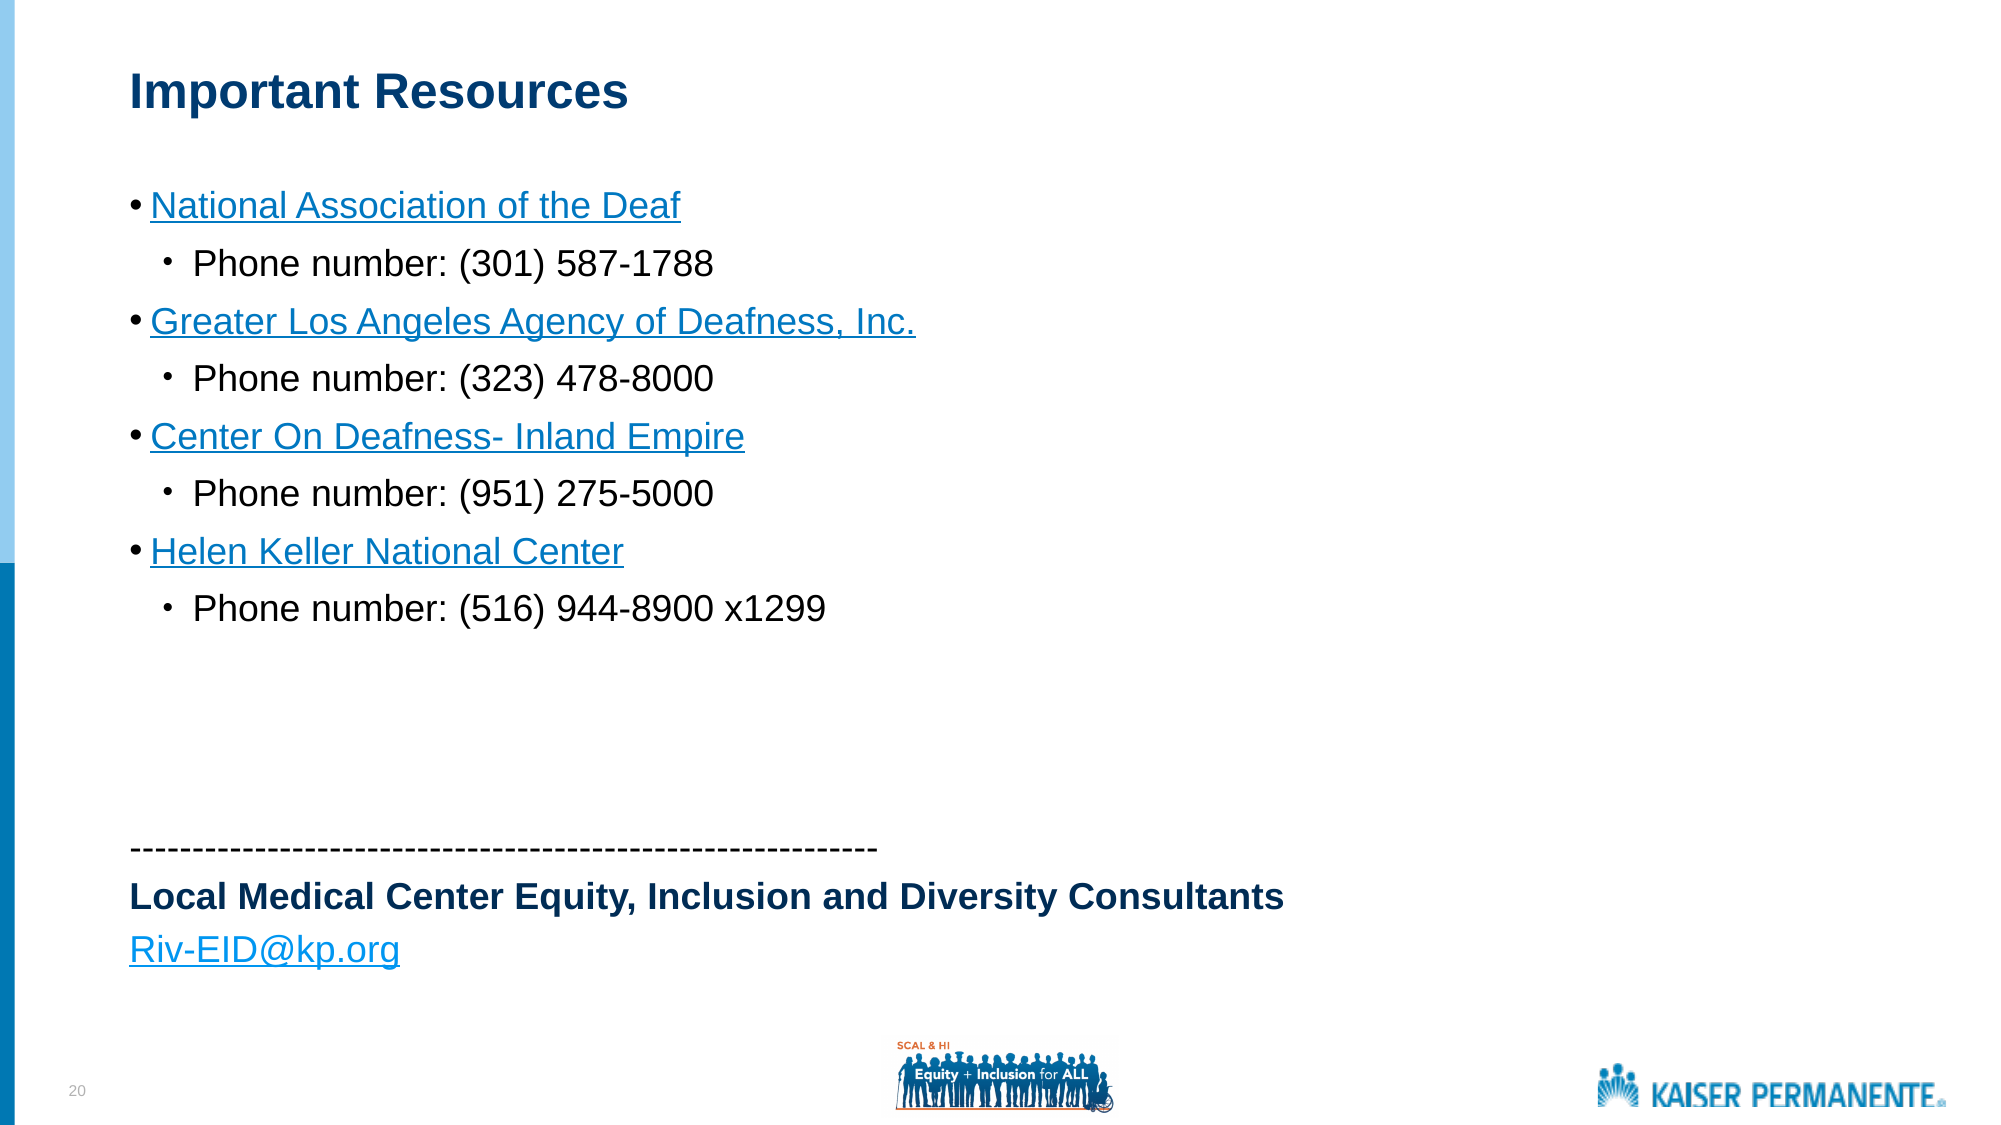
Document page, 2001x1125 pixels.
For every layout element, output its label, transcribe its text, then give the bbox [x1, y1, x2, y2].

picture [881, 1107, 1119, 1118]
slide_number 20 [53, 1046, 1386, 1107]
list National Association of the Deaf Phone number: (301) 587-1788 Greater Los Angeles Agency of Deafness, Inc. Phone number: (323) 478-8000 Center On Deafness- Inland Empire Phone number: (951) 275-5000 Helen Keller National Center Phone number: (516) 944-8900 x1299 ------------------------------------------------------------ Local Medical Center Equity, Inclusion and Diversity Consultants Riv-EID@kp.org [114, 136, 1912, 1070]
title Important Resources [114, 41, 1565, 136]
